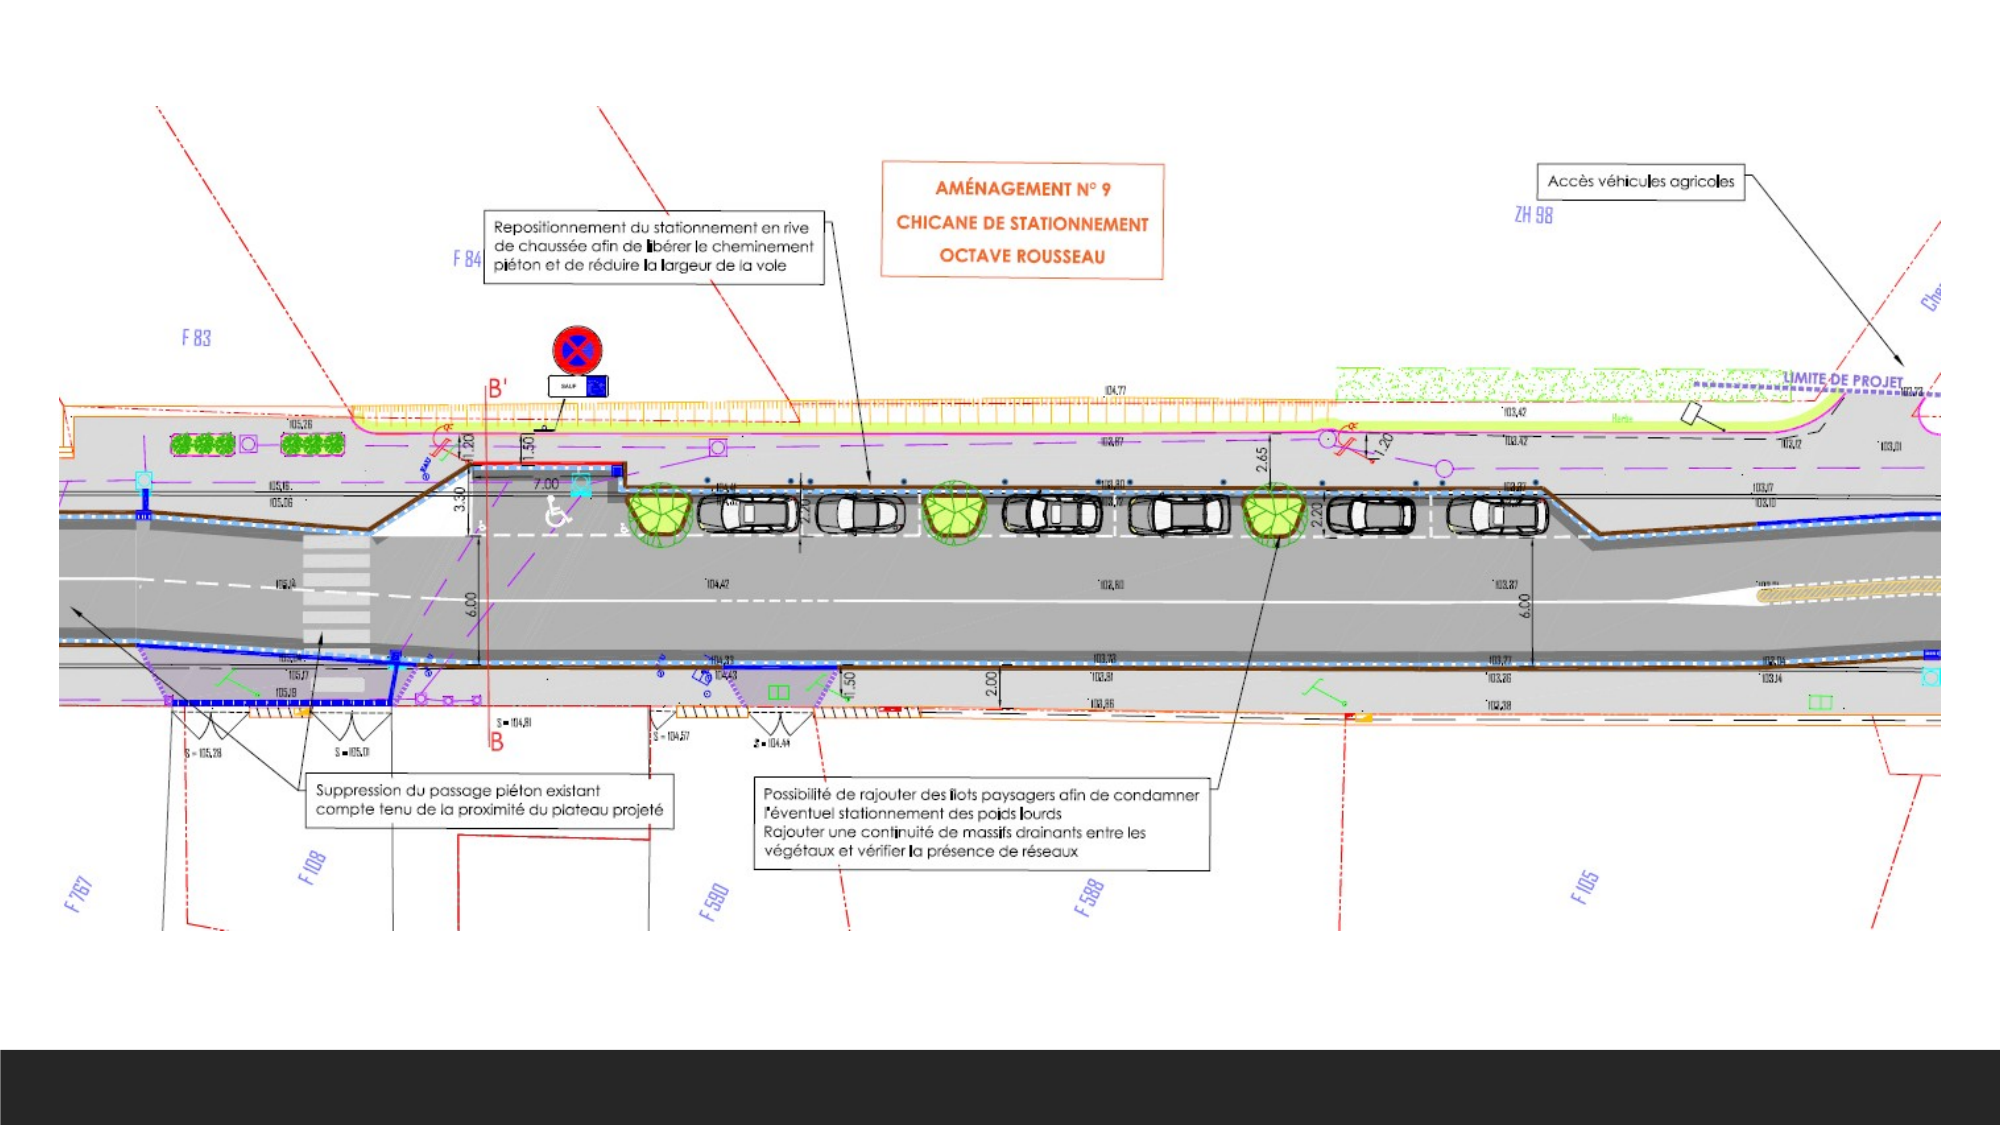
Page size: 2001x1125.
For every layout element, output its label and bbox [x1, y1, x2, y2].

picture [58, 106, 1942, 932]
